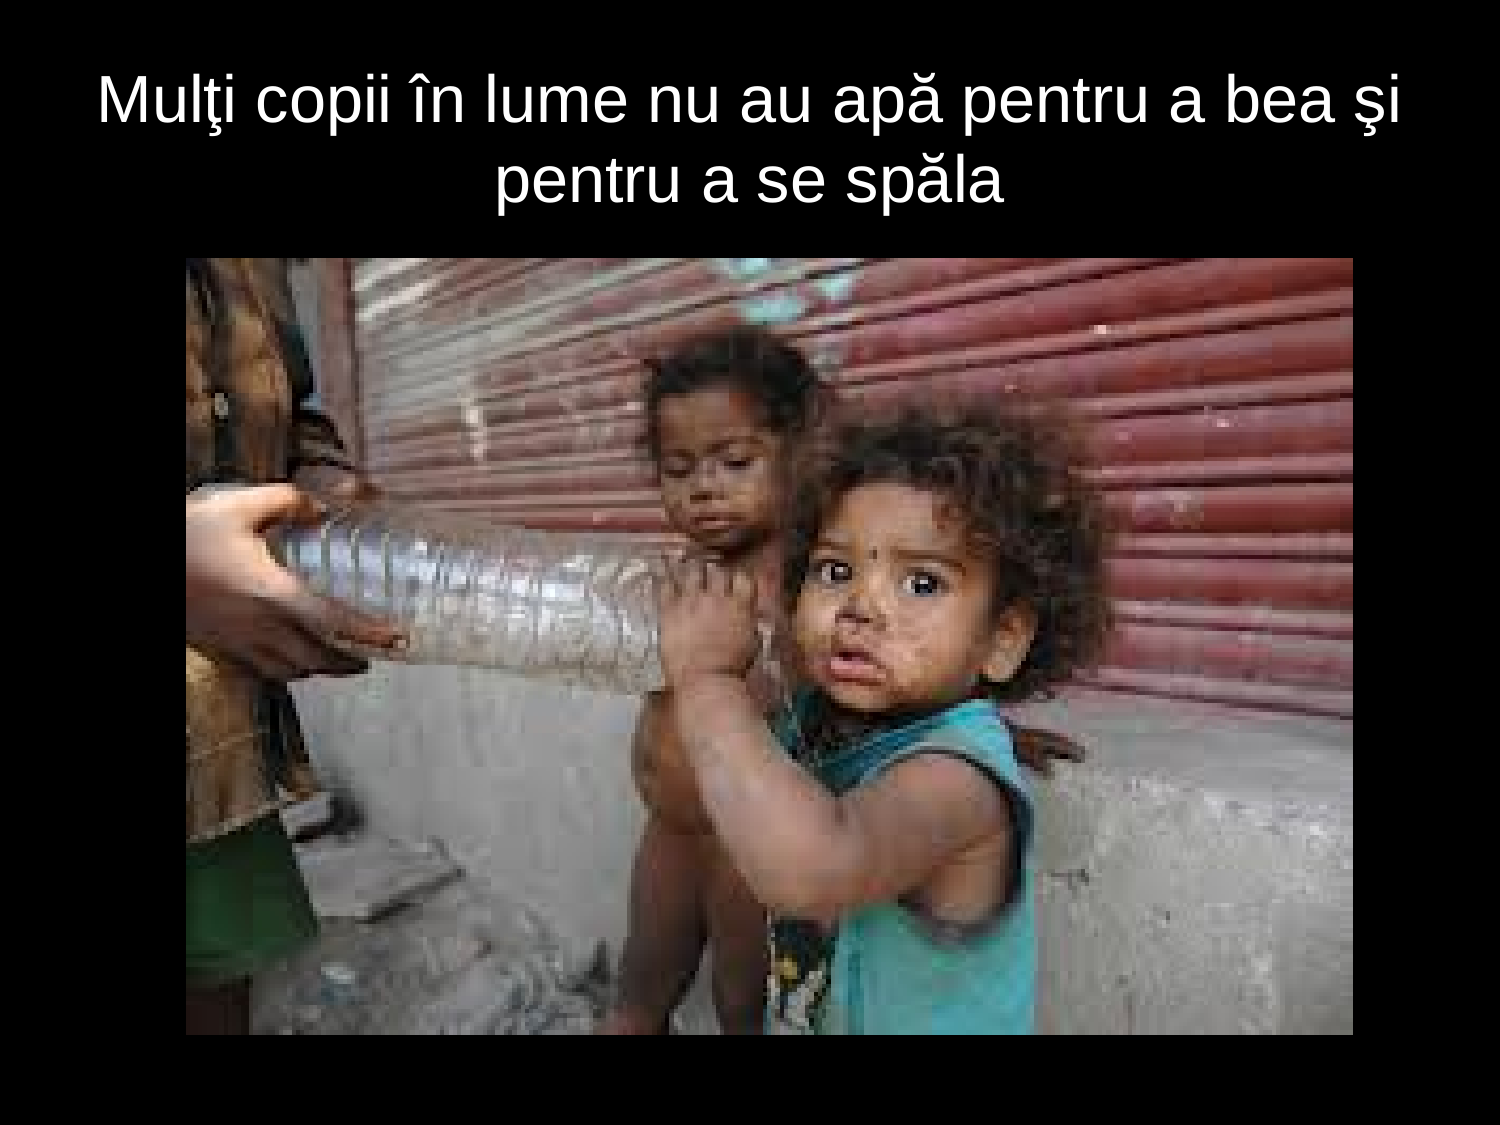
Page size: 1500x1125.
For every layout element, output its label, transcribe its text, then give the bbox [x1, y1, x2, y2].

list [186, 258, 1354, 1036]
title Mulţi copii în lume nu au apă pentru a bea şi pentru a se spăla [74, 44, 1426, 227]
